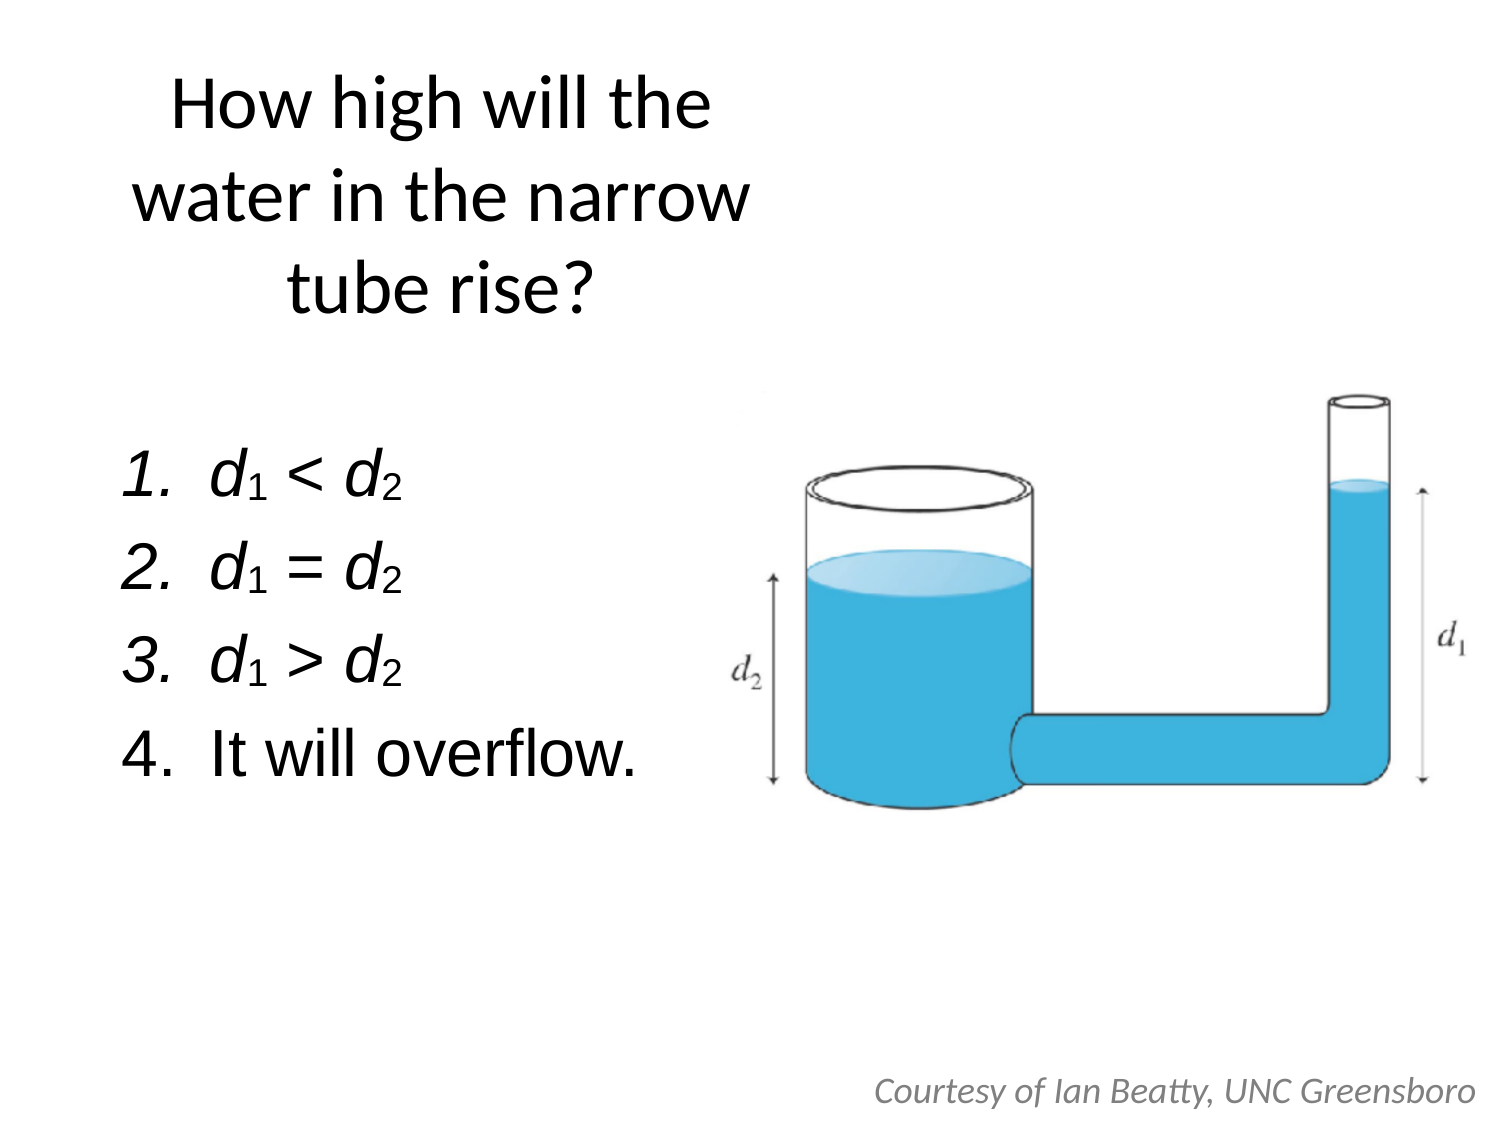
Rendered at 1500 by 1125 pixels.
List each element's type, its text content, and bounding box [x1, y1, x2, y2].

picture [722, 268, 1477, 928]
text_box Courtesy of Ian Beatty, UNC Greensboro [859, 1058, 1492, 1119]
title How high will the water in the narrow tube rise? [106, 41, 777, 340]
list d1 < d2 d1 = d2 d1 > d2 It will overflow. [106, 421, 1251, 991]
